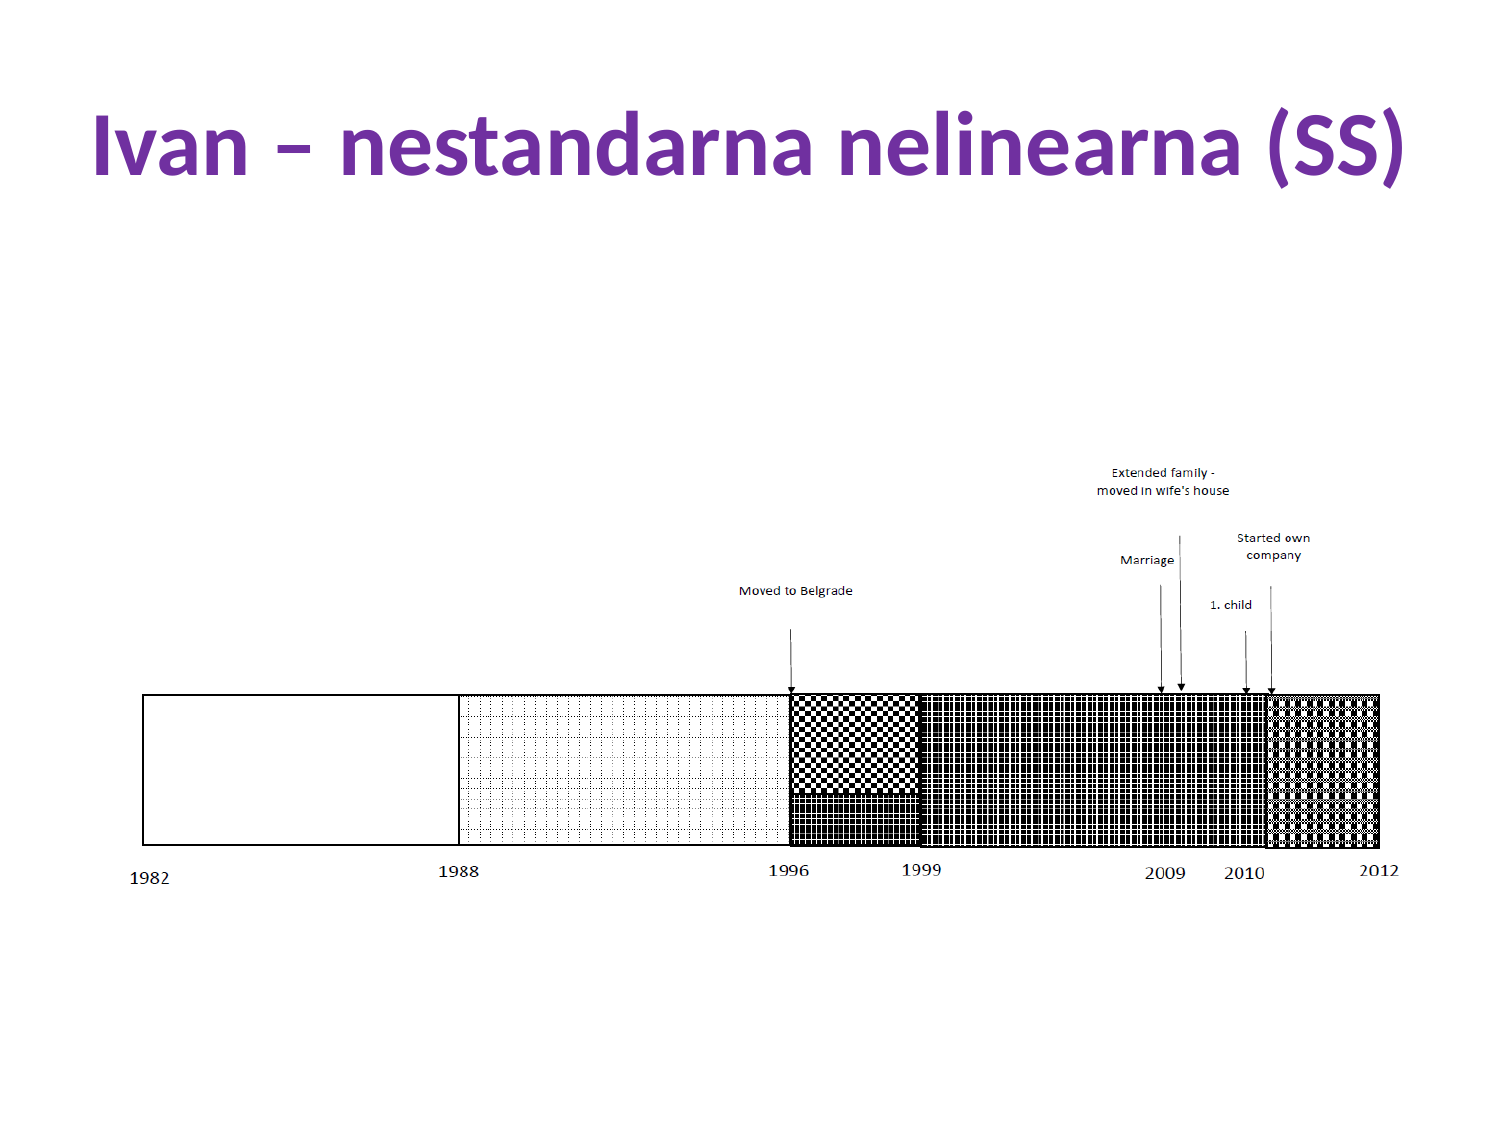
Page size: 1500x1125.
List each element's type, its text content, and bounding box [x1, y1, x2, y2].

title Ivan – nestandarna nelinearna (SS) [75, 45, 1425, 233]
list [62, 437, 1413, 901]
